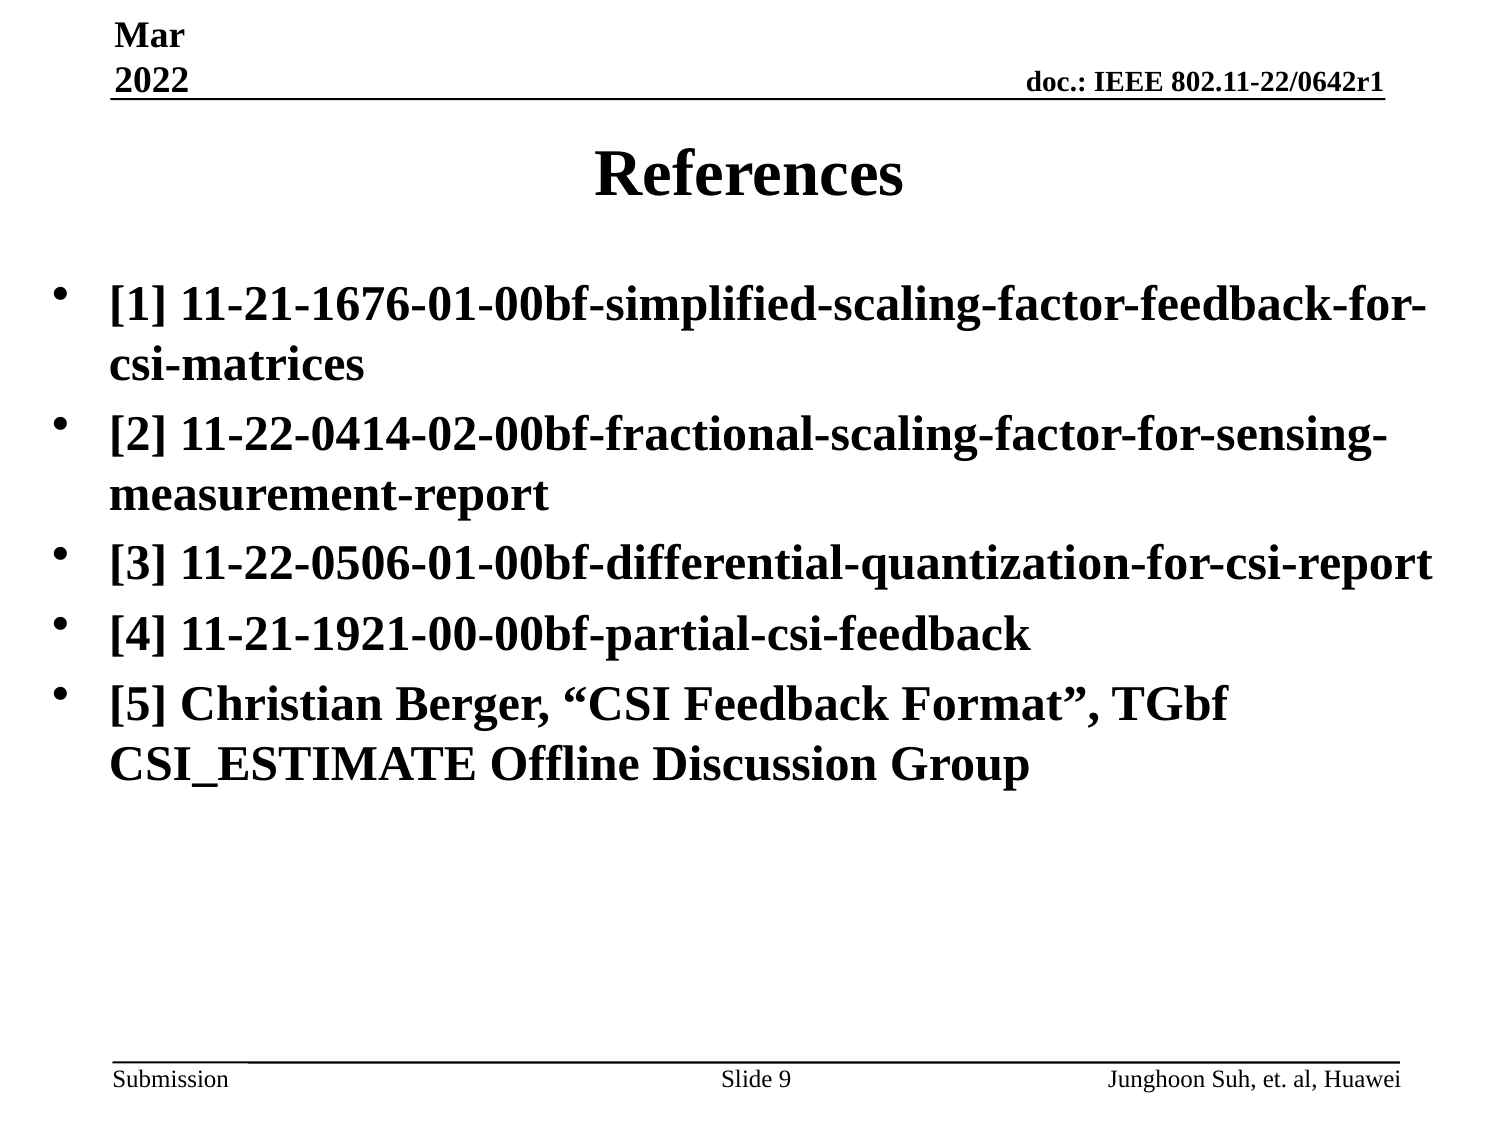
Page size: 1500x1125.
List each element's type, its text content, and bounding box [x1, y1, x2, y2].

title References [112, 112, 1388, 225]
footer Junghoon Suh, et. al, Huawei [1104, 1061, 1402, 1093]
list [1] 11-21-1676-01-00bf-simplified-scaling-factor-feedback-for-csi-matrices [2] 11-22-0414-02-00bf-fractional-scaling-factor-for-sensing-measurement-report [3] 11-22-0506-01-00bf-differential-quantization-for-csi-report [4] 11-21-1921-00-00bf-partial-csi-feedback [5] Christian Berger, “CSI Feedback Format”, TGbf CSI_ESTIMATE Offline Discussion Group [37, 262, 1463, 1025]
slide_number Slide 9 [712, 1061, 800, 1093]
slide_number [114, 54, 265, 101]
